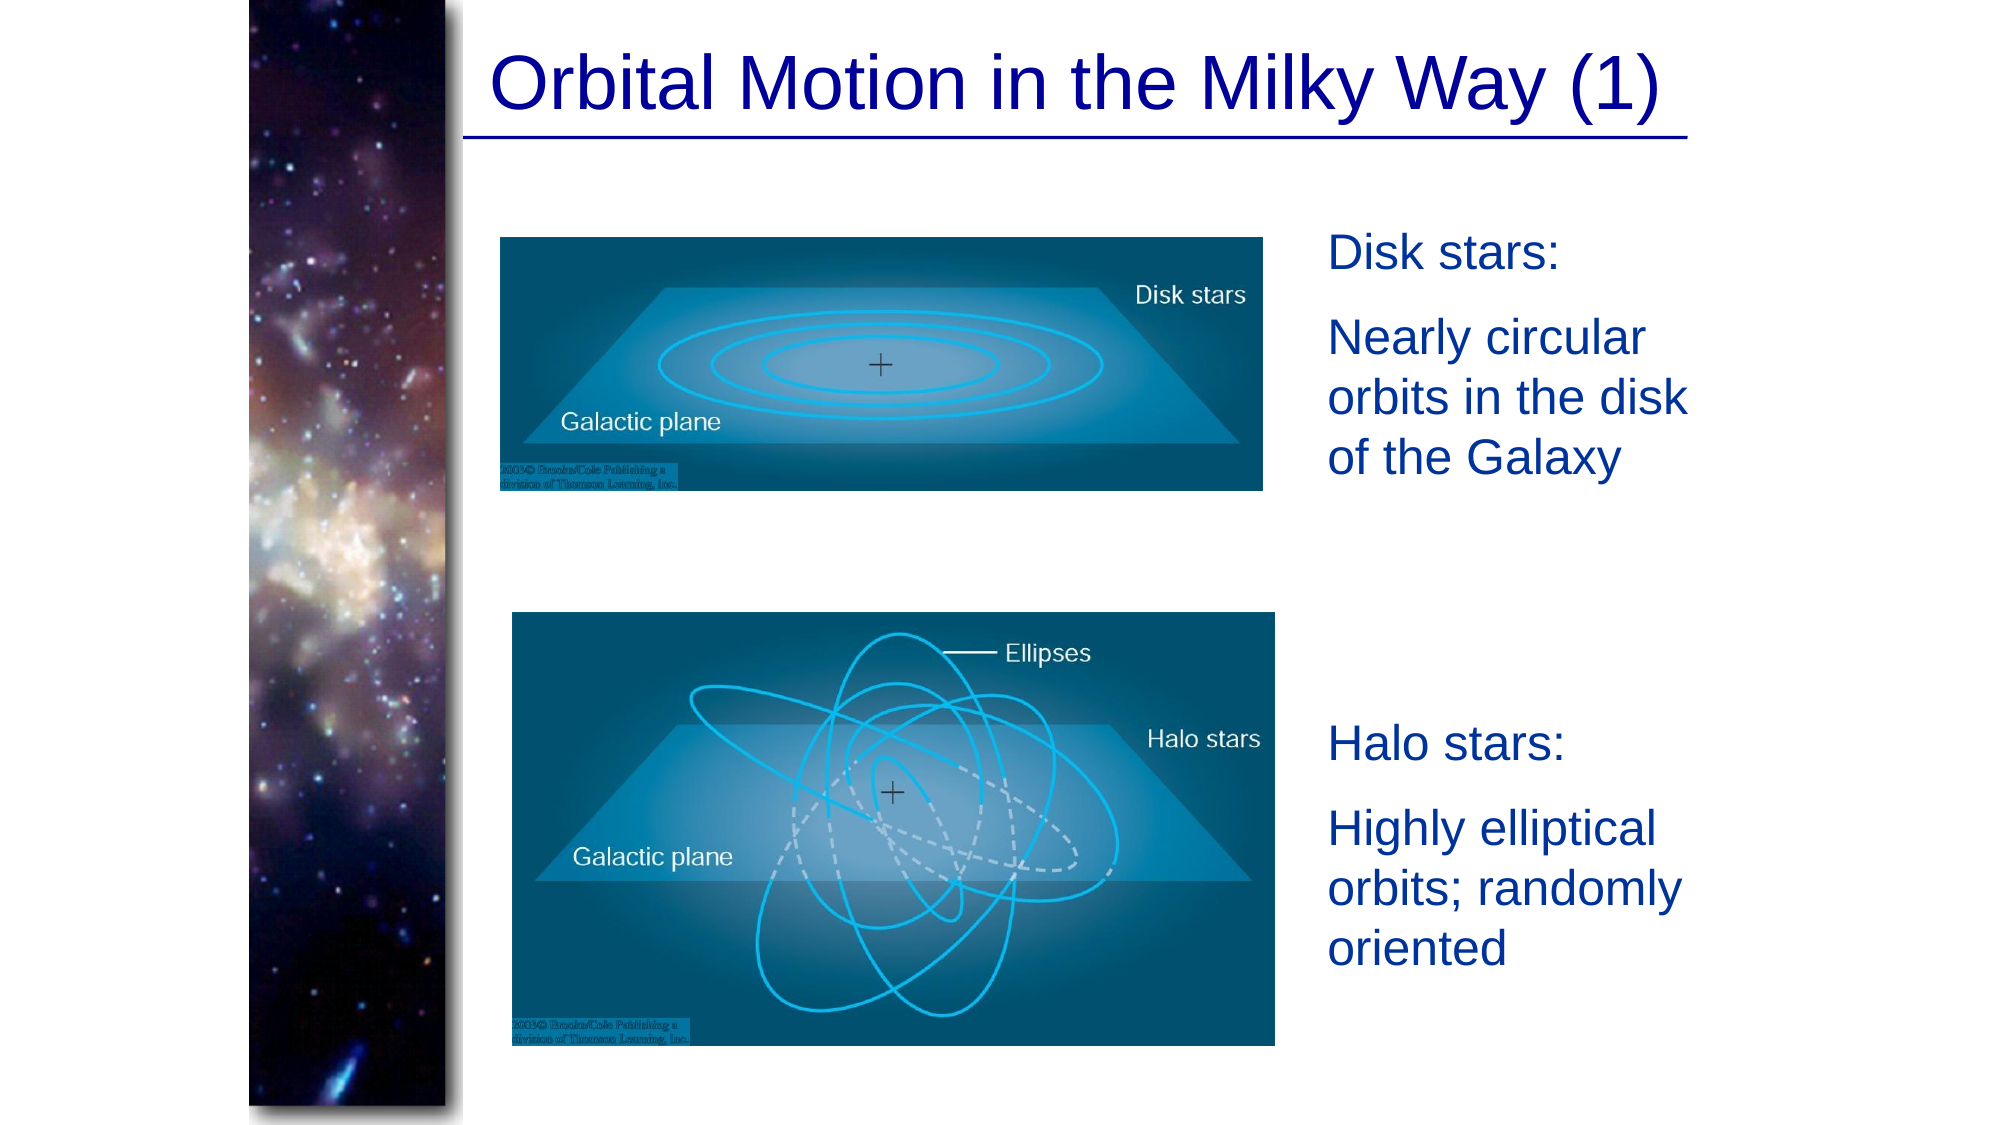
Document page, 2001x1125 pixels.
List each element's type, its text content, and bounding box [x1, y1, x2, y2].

text_box Disk stars: Nearly circular orbits in the disk of the Galaxy [1312, 212, 1750, 493]
picture [249, 0, 463, 1125]
title Orbital Motion in the Milky Way (1) [474, 20, 1750, 138]
text_box Halo stars: Highly elliptical orbits; randomly oriented [1312, 702, 1725, 983]
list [499, 237, 1263, 491]
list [512, 612, 1275, 1046]
